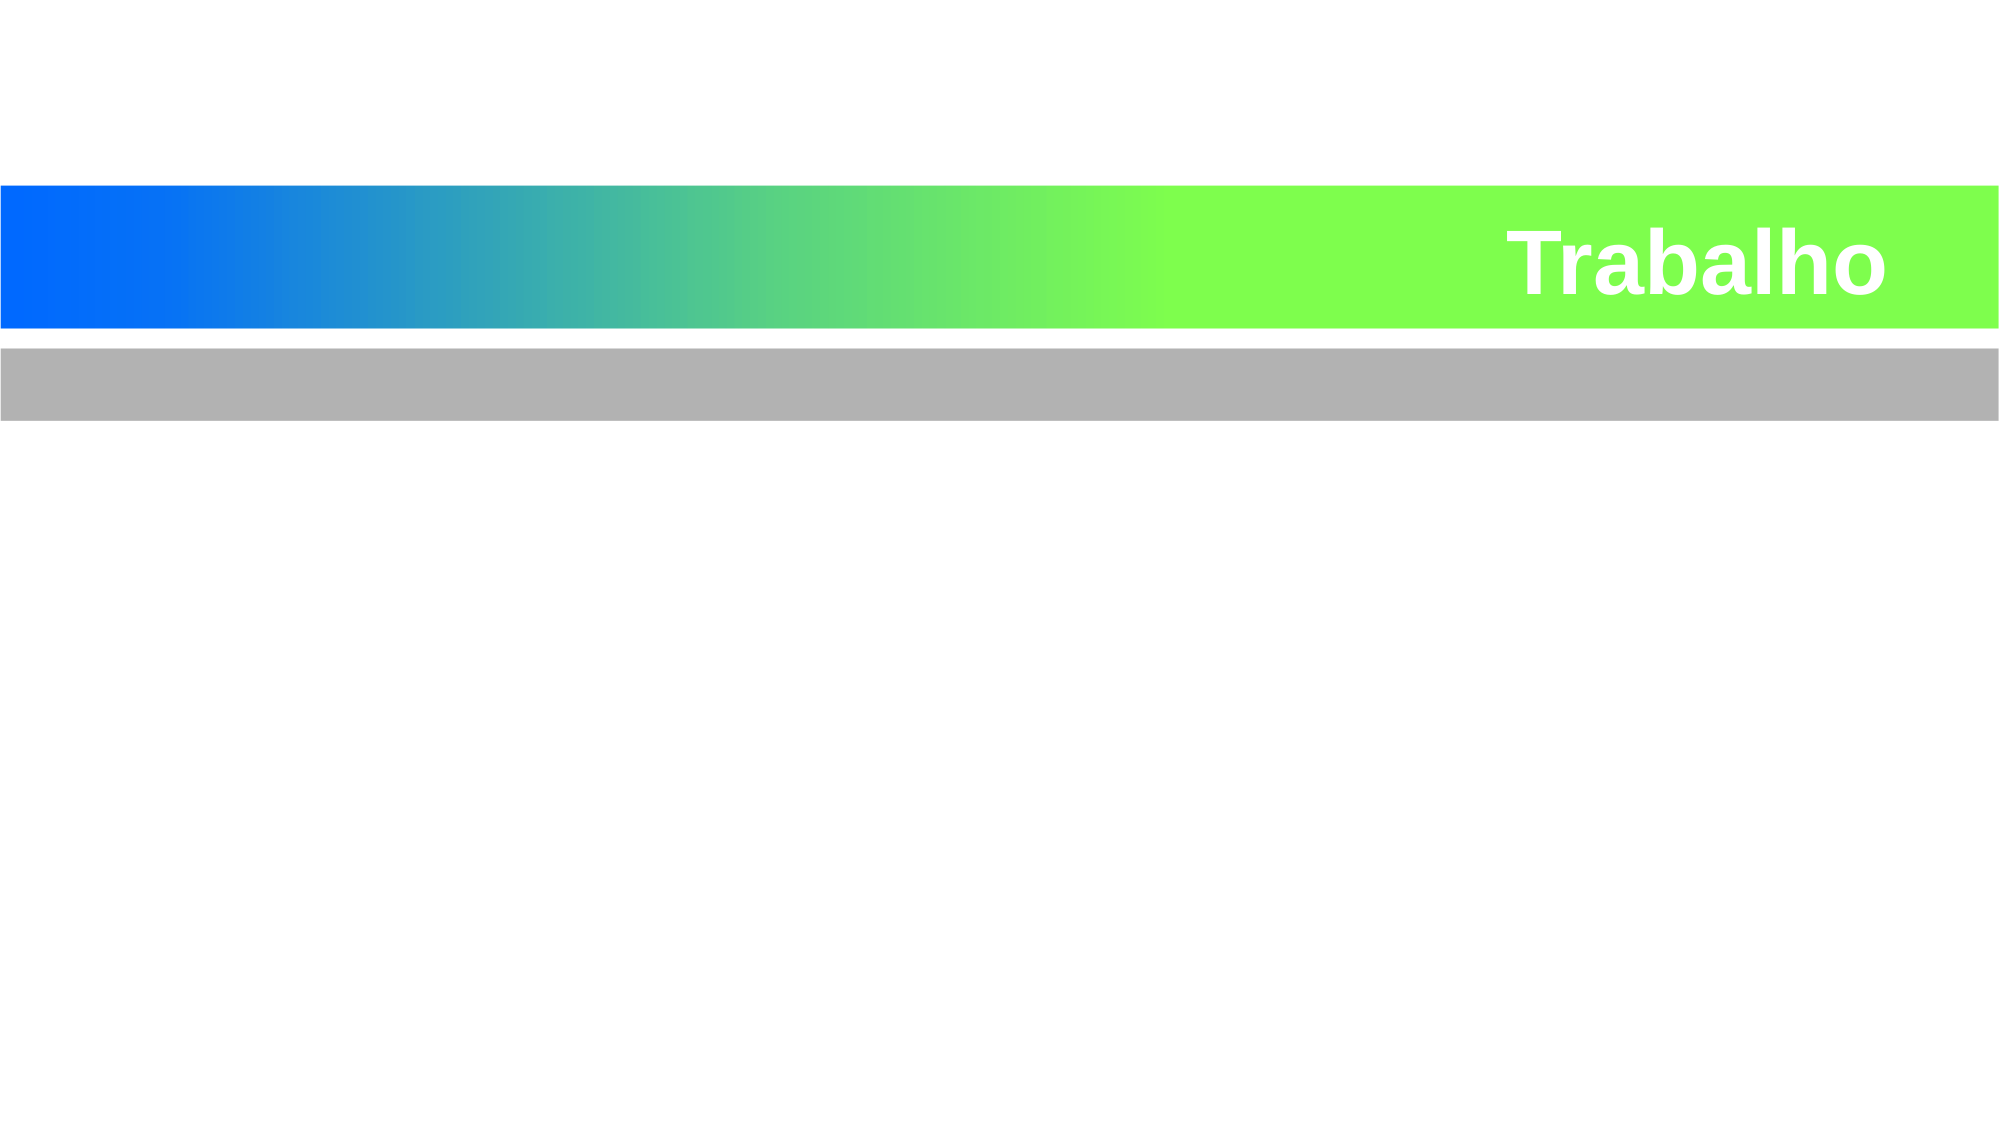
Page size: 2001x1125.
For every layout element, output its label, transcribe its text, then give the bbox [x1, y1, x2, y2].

picture [0, 185, 1999, 421]
title Trabalho [113, 217, 1904, 311]
